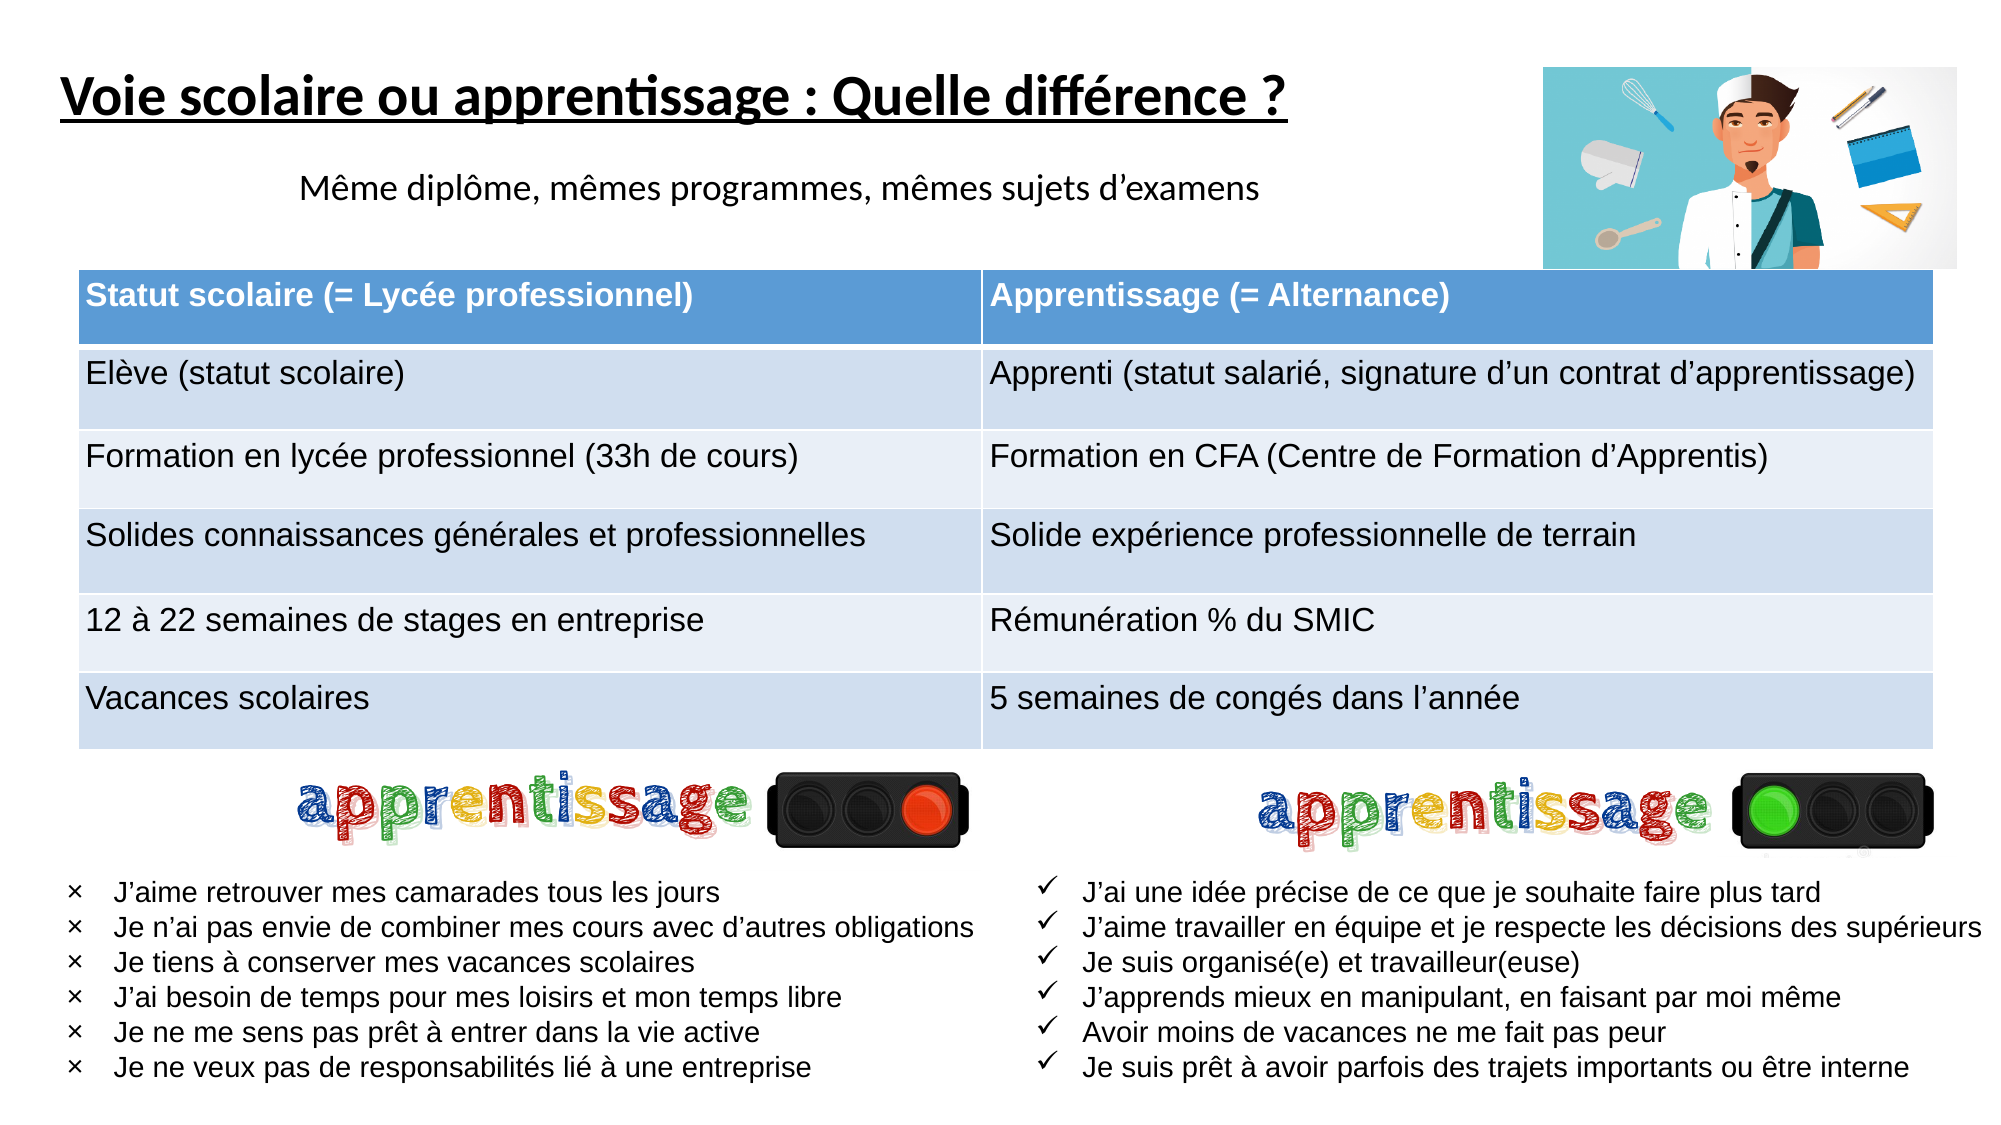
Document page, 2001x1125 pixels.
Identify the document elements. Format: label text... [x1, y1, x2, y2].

text_box J’aime retrouver mes camarades tous les jours Je n’ai pas envie de combiner mes cours avec d’autres obligations Je tiens à conserver mes vacances scolaires J’ai besoin de temps pour mes loisirs et mon temps libre Je ne me sens pas prêt à entrer dans la vie active Je ne veux pas de responsabilités lié à une entreprise [51, 866, 999, 1091]
table_cell Solides connaissances générales et professionnelles [79, 509, 981, 593]
table_header Apprentissage (= Alternance) [983, 270, 1933, 344]
picture [1543, 67, 1957, 269]
table_cell Formation en CFA (Centre de Formation d’Apprentis) [983, 431, 1933, 508]
text_box J’ai une idée précise de ce que je souhaite faire plus tard J’aime travailler en équipe et je respecte les décisions des supérieurs Je suis organisé(e) et travailleur(euse) J’apprends mieux en manipulant, en faisant par moi même Avoir moins de vacances ne me fait pas peur Je suis prêt à avoir parfois des trajets importants ou être interne [1020, 866, 1999, 1091]
table_cell Elève (statut scolaire) [79, 350, 981, 429]
table_cell 5 semaines de congés dans l’année [983, 673, 1933, 749]
text_box Voie scolaire ou apprentissage : Quelle différence ? [52, 35, 1517, 158]
table_cell Rémunération % du SMIC [983, 595, 1933, 671]
table_header Statut scolaire (= Lycée professionnel) [79, 270, 981, 344]
table_cell Vacances scolaires [79, 673, 981, 749]
table_cell Solide expérience professionnelle de terrain [983, 509, 1933, 593]
picture [290, 758, 981, 871]
text_box Même diplôme, mêmes programmes, mêmes sujets d’examens [283, 133, 1286, 238]
table_cell Formation en lycée professionnel (33h de cours) [79, 431, 981, 508]
table_cell Apprenti (statut salarié, signature d’un contrat d’apprentissage) [983, 350, 1933, 429]
picture [1250, 758, 1957, 858]
table_cell 12 à 22 semaines de stages en entreprise [79, 595, 981, 671]
